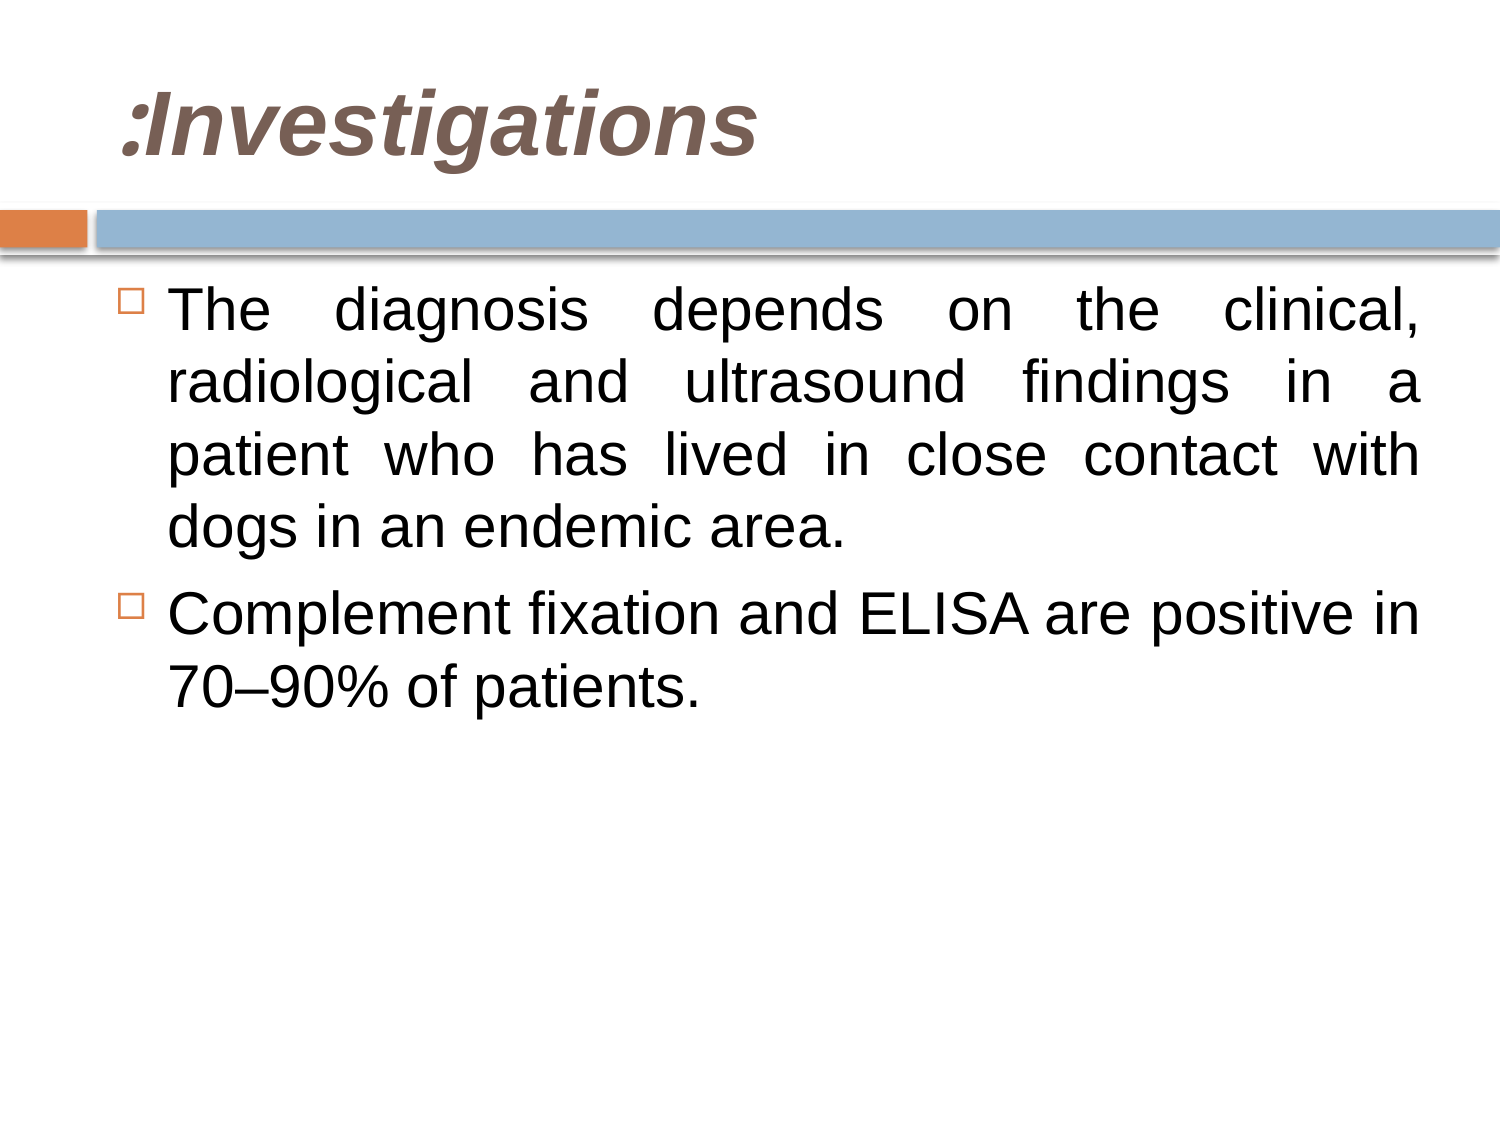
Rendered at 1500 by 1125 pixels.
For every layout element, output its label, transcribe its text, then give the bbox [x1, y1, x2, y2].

list The diagnosis depends on the clinical, radiological and ultrasound findings in a patient who has lived in close contact with dogs in an endemic area. Complement fixation and ELISA are positive in 70–90% of patients. [100, 262, 1438, 1000]
title Investigations: [100, 37, 1438, 200]
